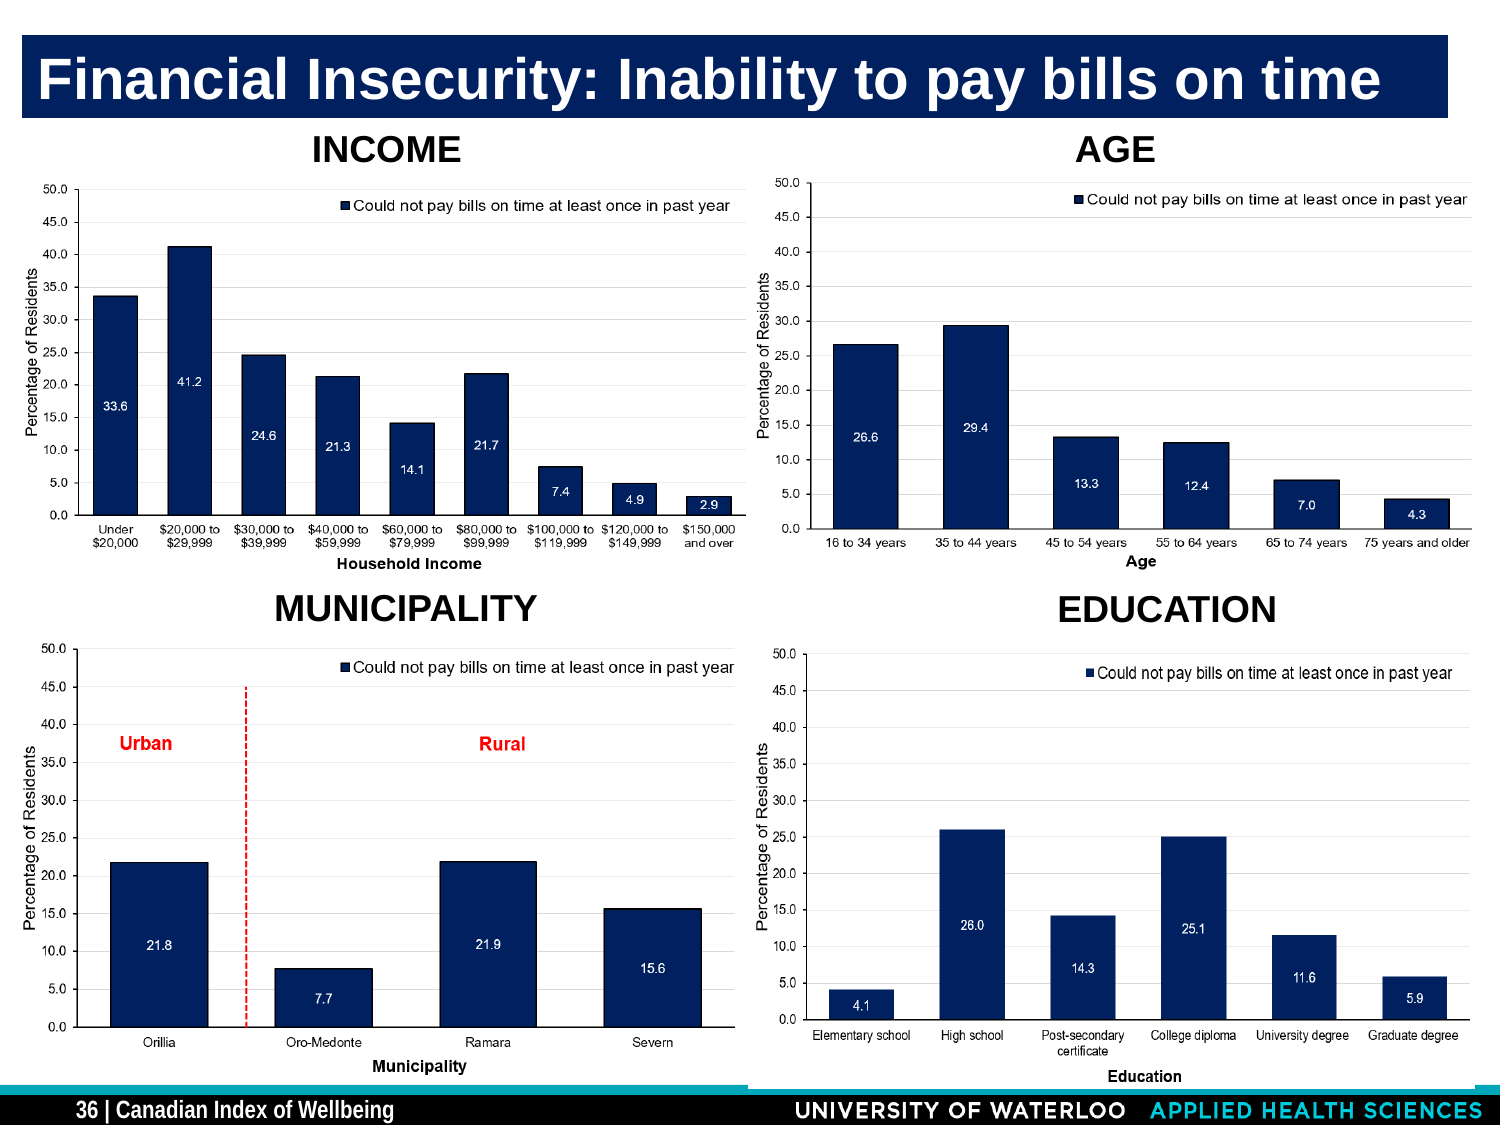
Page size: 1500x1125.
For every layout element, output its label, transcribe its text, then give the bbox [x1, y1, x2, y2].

text_box Financial Insecurity: Inability to pay bills on time [22, 35, 1448, 118]
text_box MUNICIPALITY [259, 585, 558, 637]
picture [0, 1095, 1500, 1125]
text_box EDUCATION [1042, 581, 1303, 638]
text_box INCOME [297, 117, 499, 178]
text_box AGE [1060, 117, 1173, 175]
picture [15, 641, 1475, 1089]
picture [19, 177, 1485, 578]
